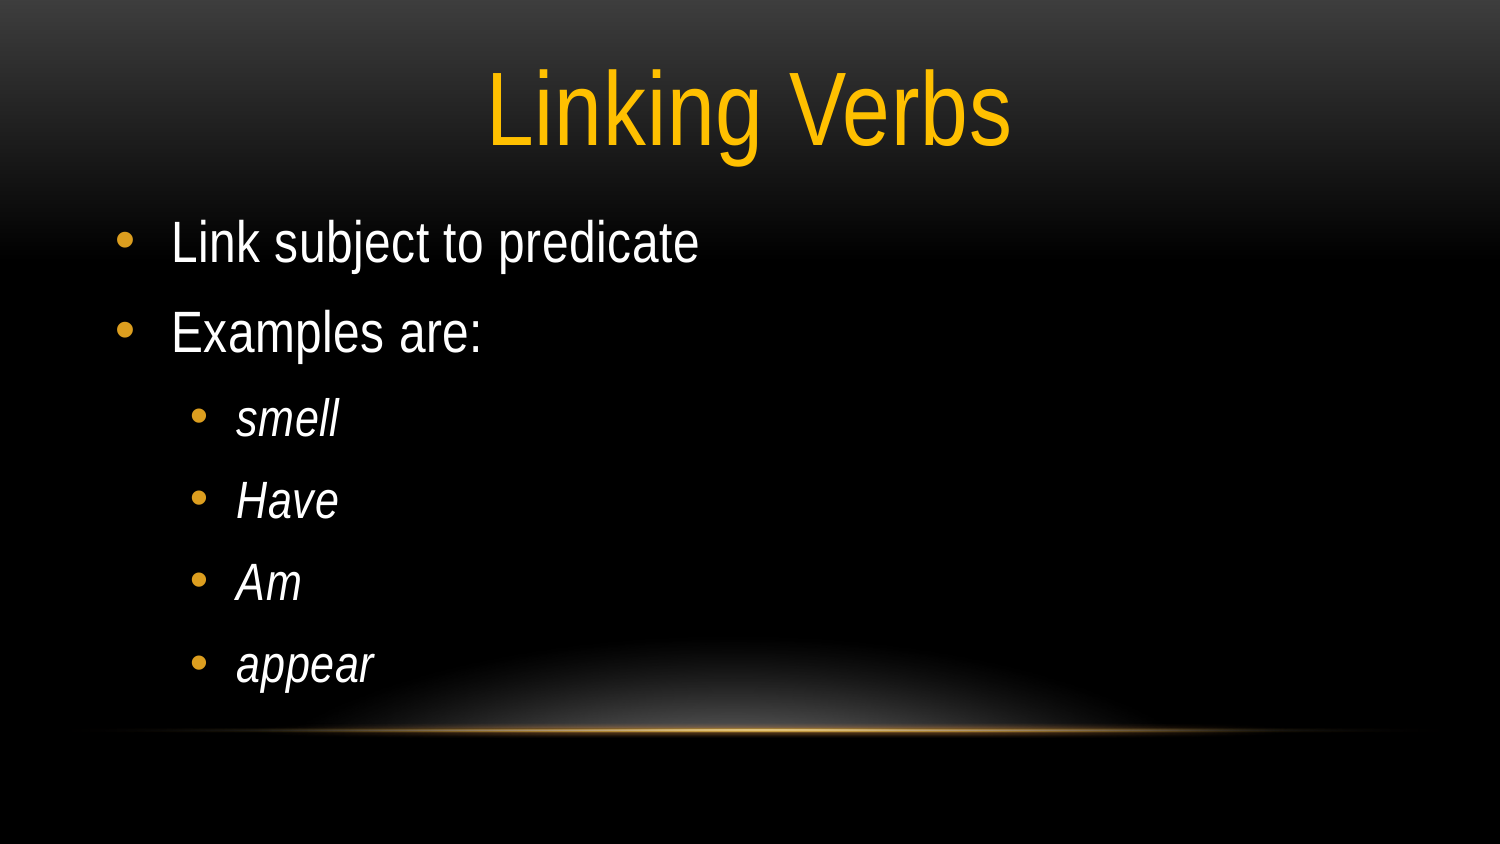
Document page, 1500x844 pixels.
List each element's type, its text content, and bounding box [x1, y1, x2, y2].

title Linking Verbs [99, 33, 1400, 175]
list Link subject to predicate Examples are: smell Have Am appear [99, 196, 1400, 704]
picture [0, 0, 1500, 844]
